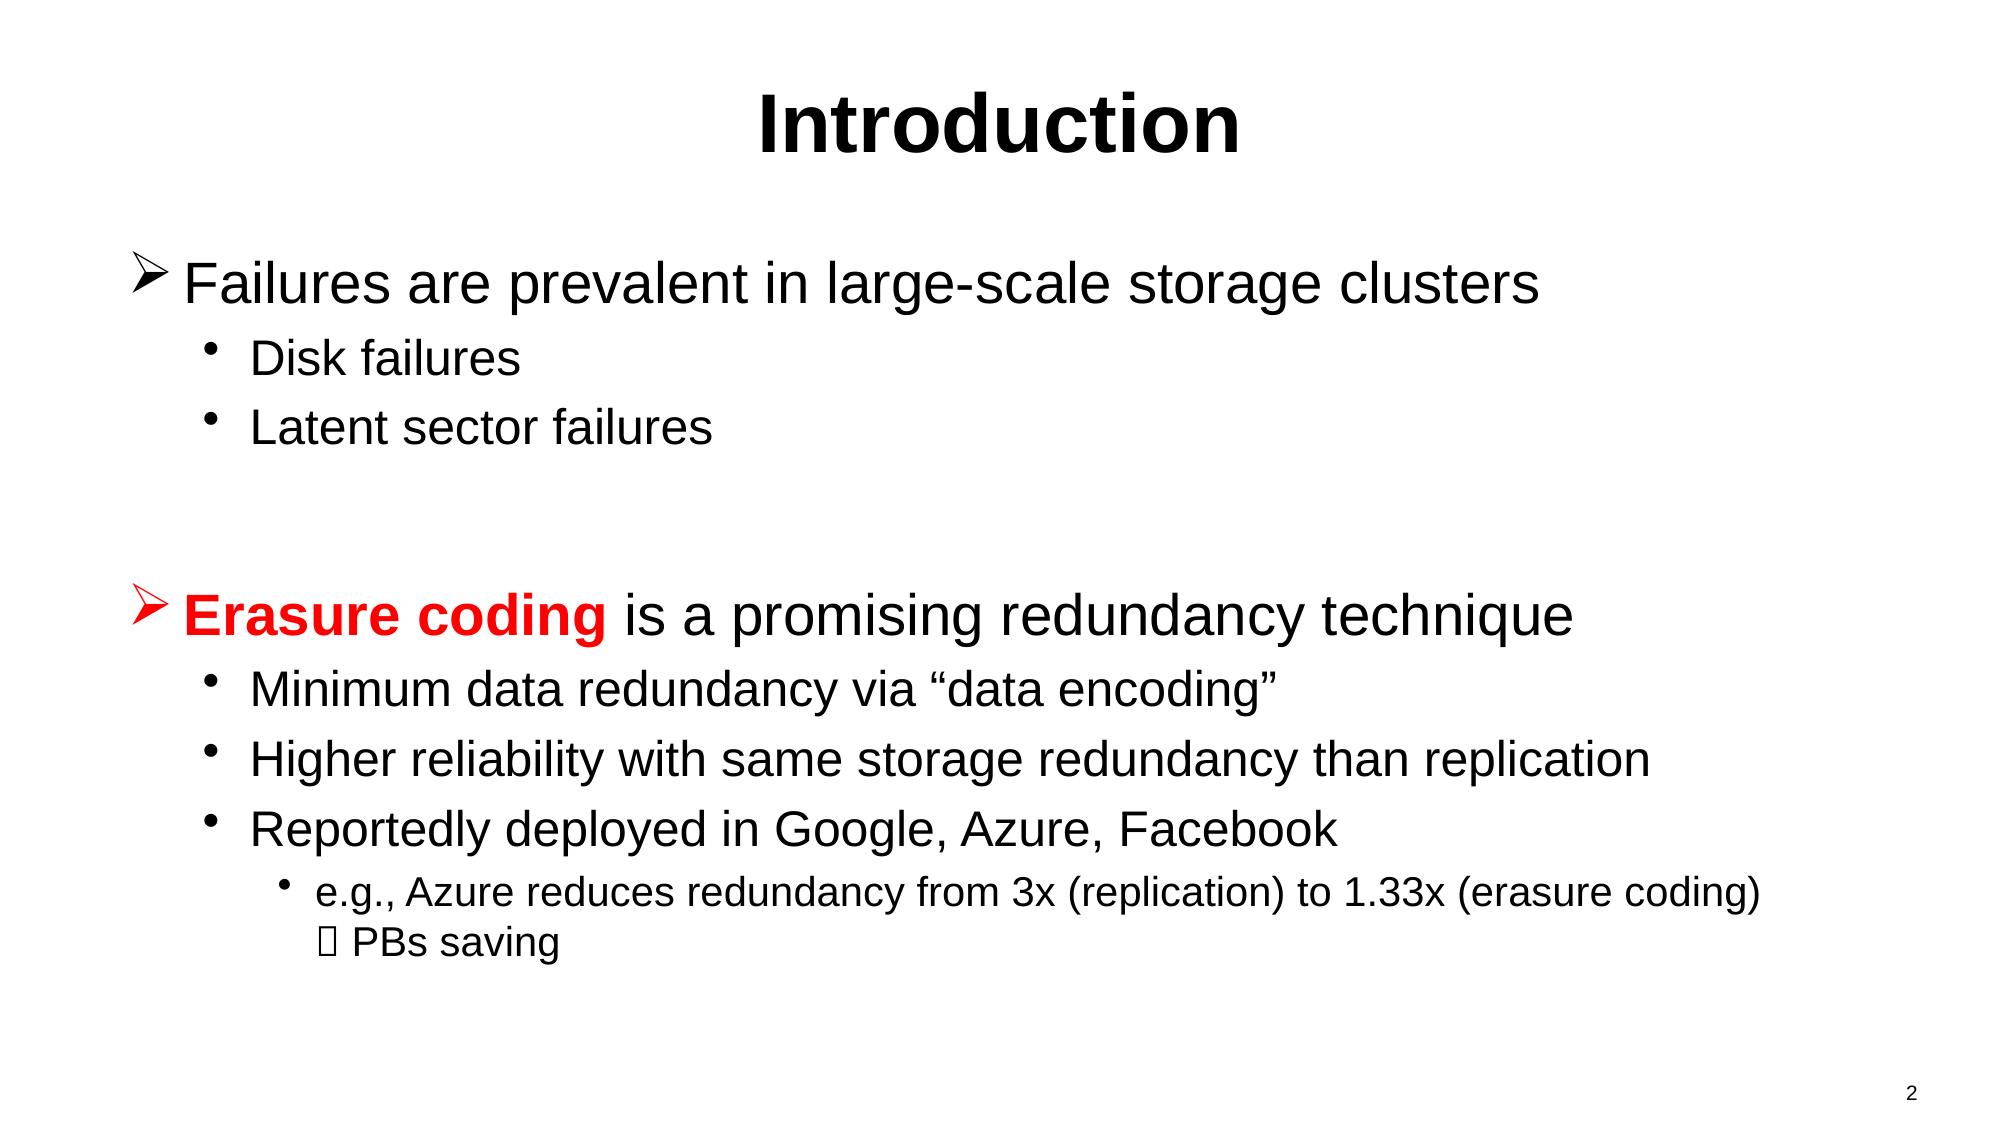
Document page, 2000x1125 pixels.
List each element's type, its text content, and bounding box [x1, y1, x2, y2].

slide_number 2 [1466, 1072, 1933, 1125]
title Introduction [99, 24, 1900, 213]
list Failures are prevalent in large-scale storage clusters Disk failures Latent sector failures Erasure coding is a promising redundancy technique Minimum data redundancy via “data encoding” Higher reliability with same storage redundancy than replication Reportedly deployed in Google, Azure, Facebook e.g., Azure reduces redundancy from 3x (replication) to 1.33x (erasure coding)  PBs saving [112, 237, 1863, 1048]
